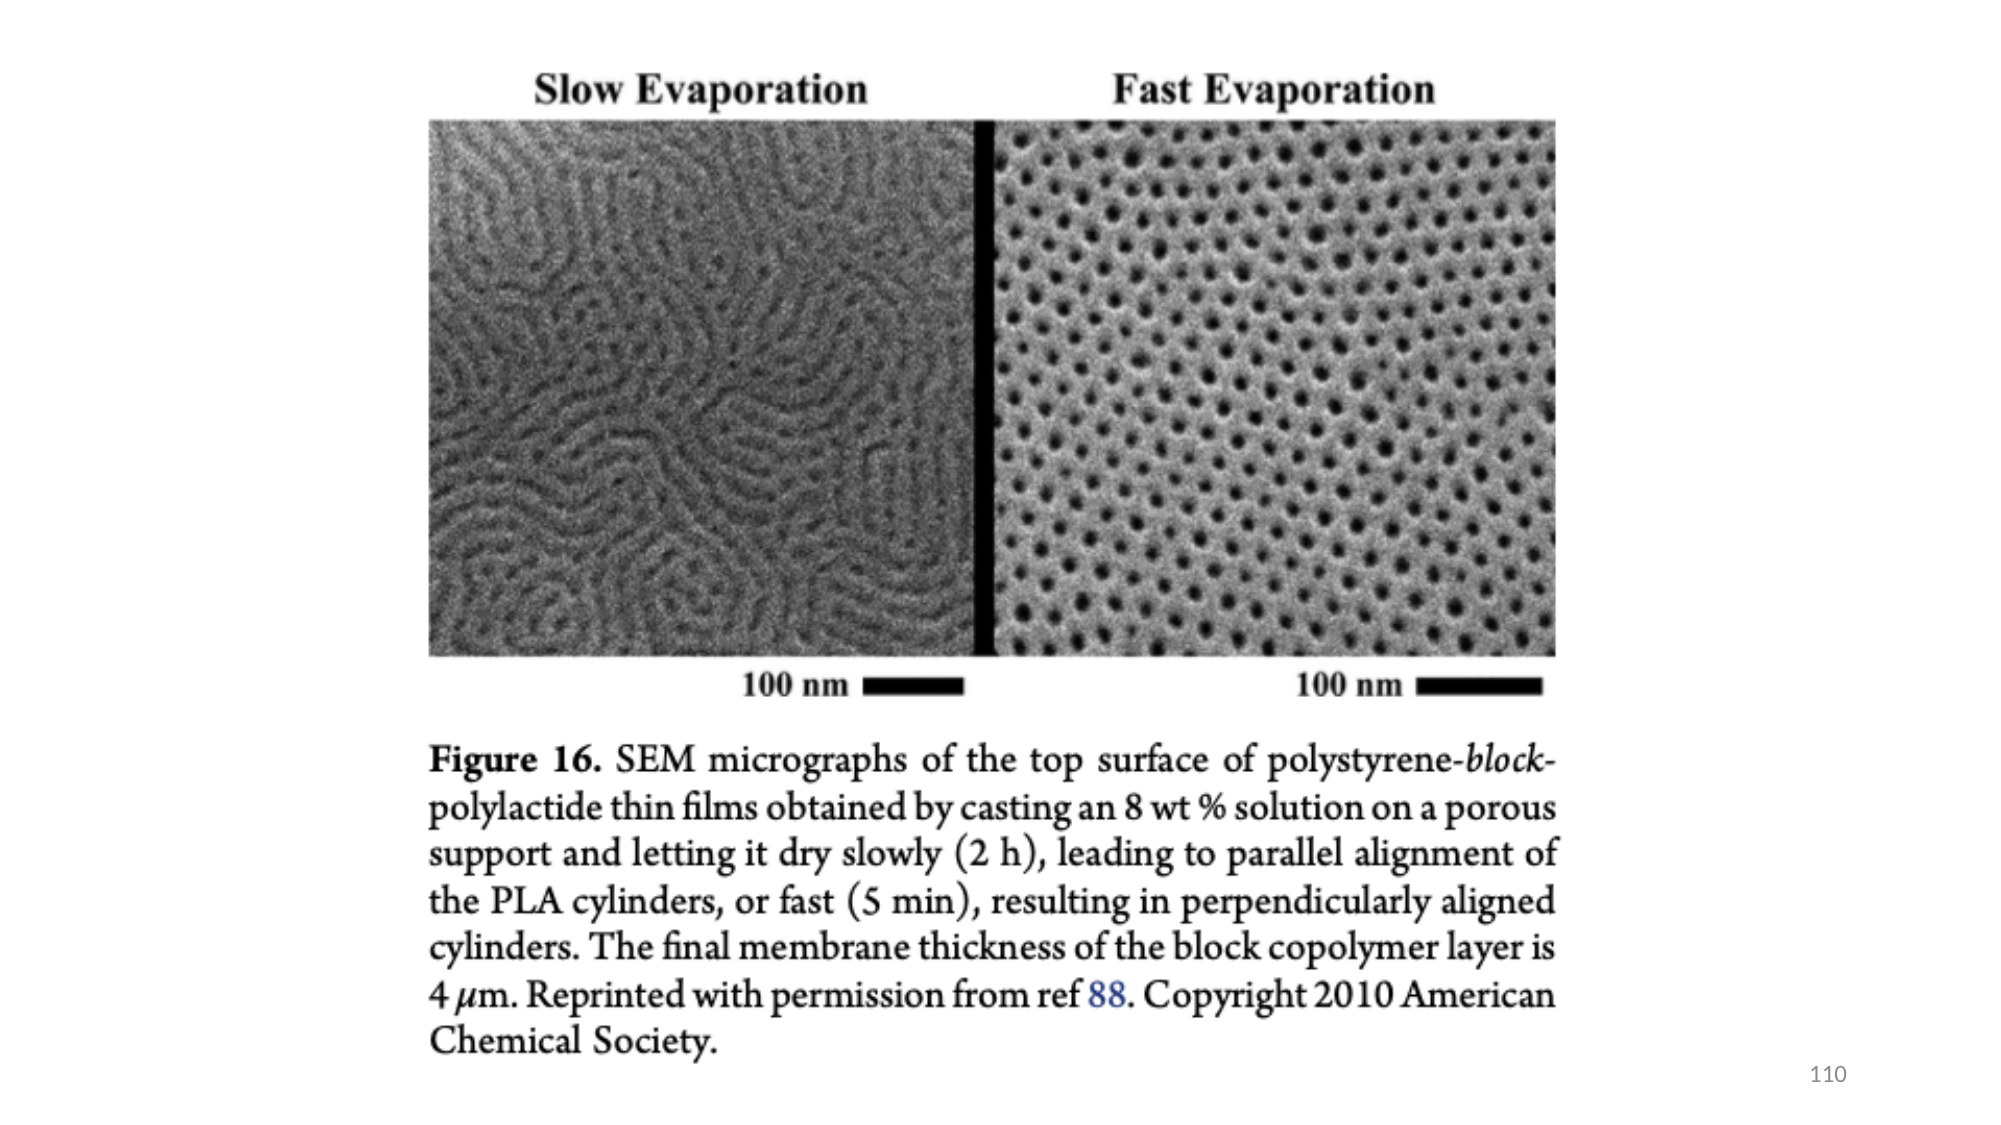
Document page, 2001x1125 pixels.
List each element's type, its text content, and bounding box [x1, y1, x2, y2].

picture [423, 57, 1577, 1068]
slide_number 110 [1412, 1042, 1863, 1103]
